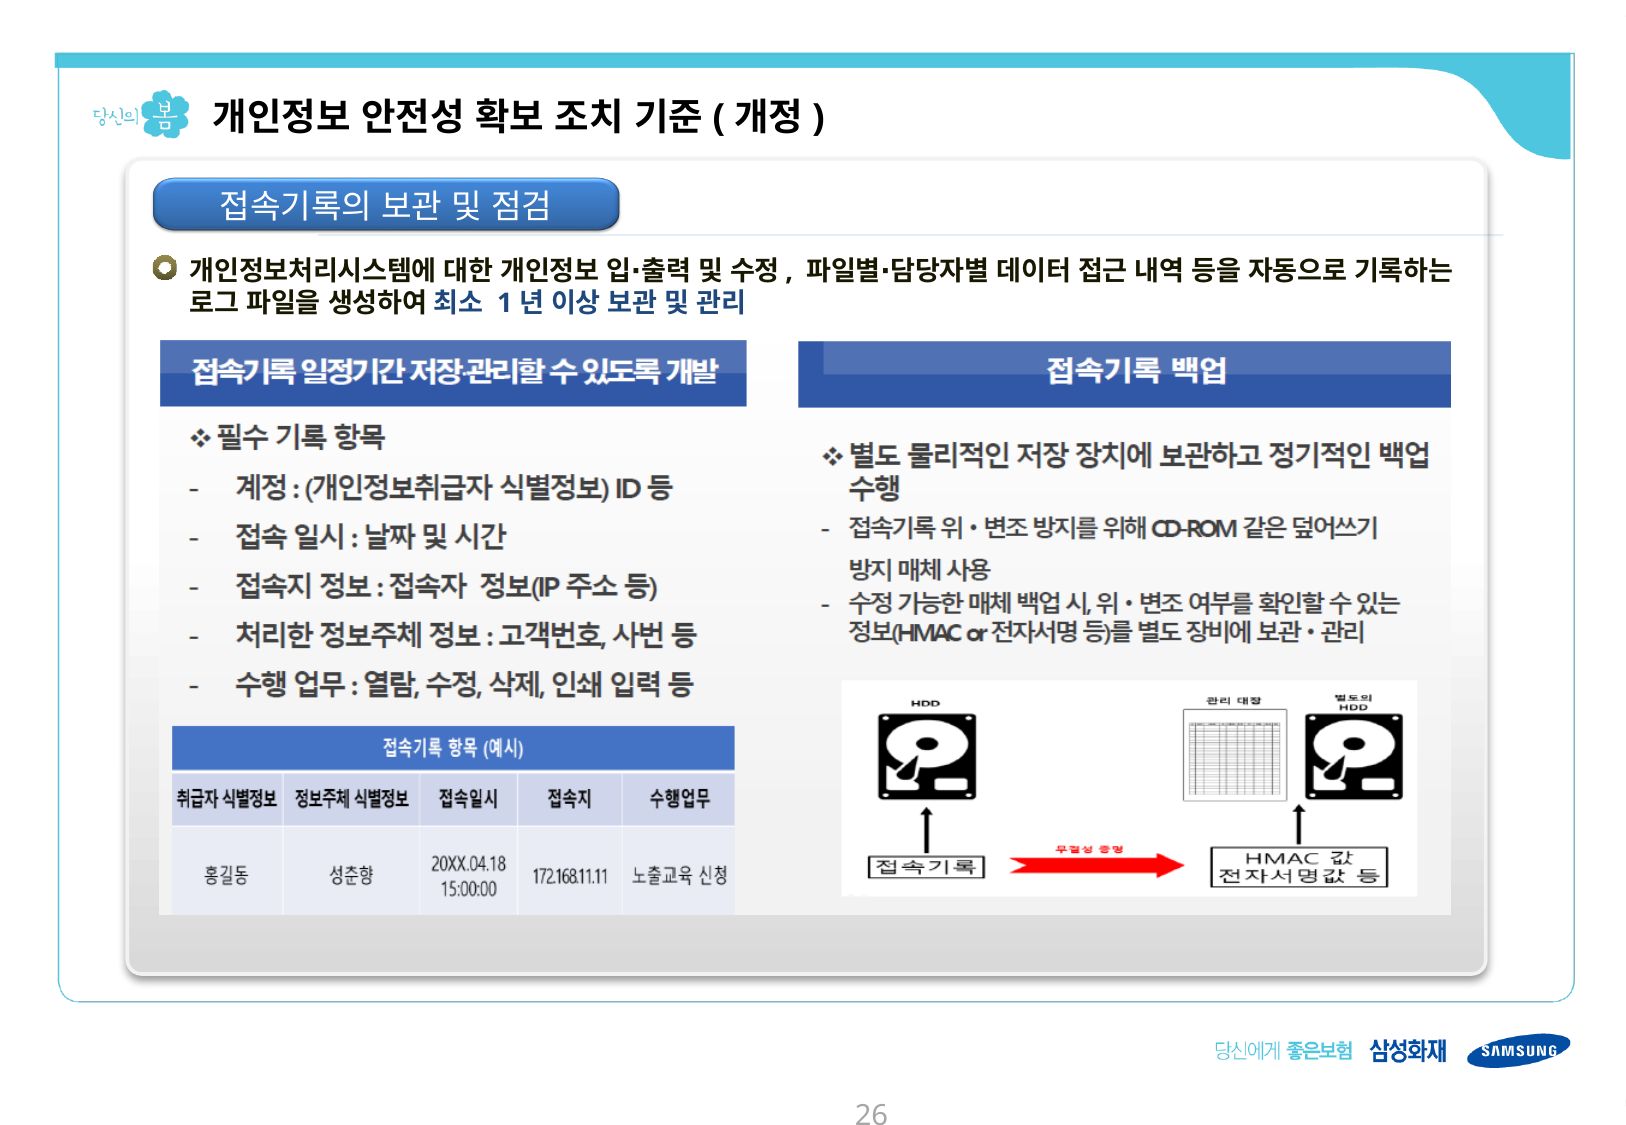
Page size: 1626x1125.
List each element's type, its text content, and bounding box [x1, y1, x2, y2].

text_box 개인정보처리시스템에 대한 개인정보 입∙출력 및 수정, 파일별∙담당자별 데이터 접근 내역 등을 자동으로 기록하는 로그 파일을 생성하여 최소 1년 이상 보관 및 관리 [187, 239, 1474, 319]
text_box 접속기록의 보관 및 점검 [148, 176, 624, 240]
text_box [127, 158, 1486, 974]
picture [0, 0, 1626, 1125]
text_box [152, 255, 177, 280]
text_box 개인정보 안전성 확보 조치 기준(개정) [210, 90, 1093, 138]
slide_number 25 [681, 1088, 1062, 1125]
